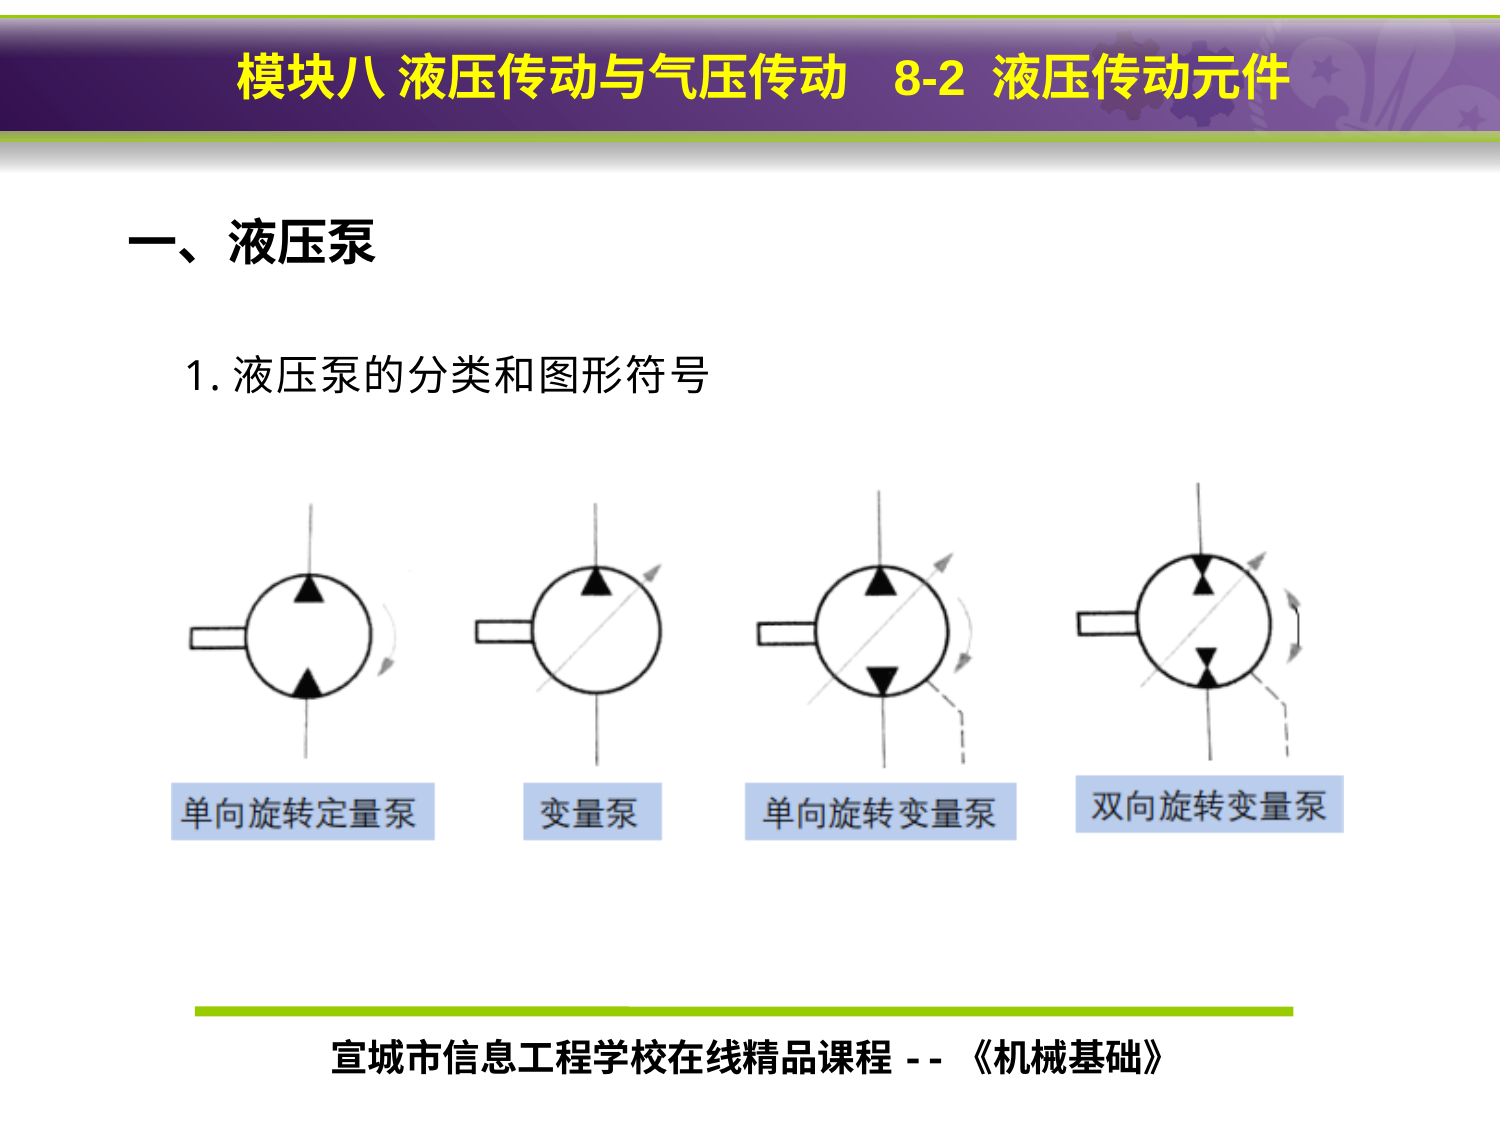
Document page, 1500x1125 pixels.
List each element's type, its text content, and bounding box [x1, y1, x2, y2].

text_box 一、液压泵 [112, 202, 393, 278]
picture [171, 461, 1344, 861]
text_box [0, 18, 1500, 173]
text_box 1.液压泵的分类和图形符号 [100, 333, 1023, 407]
text_box 宣城市信息工程学校在线精品课程--《机械基础》 [259, 1026, 1252, 1087]
